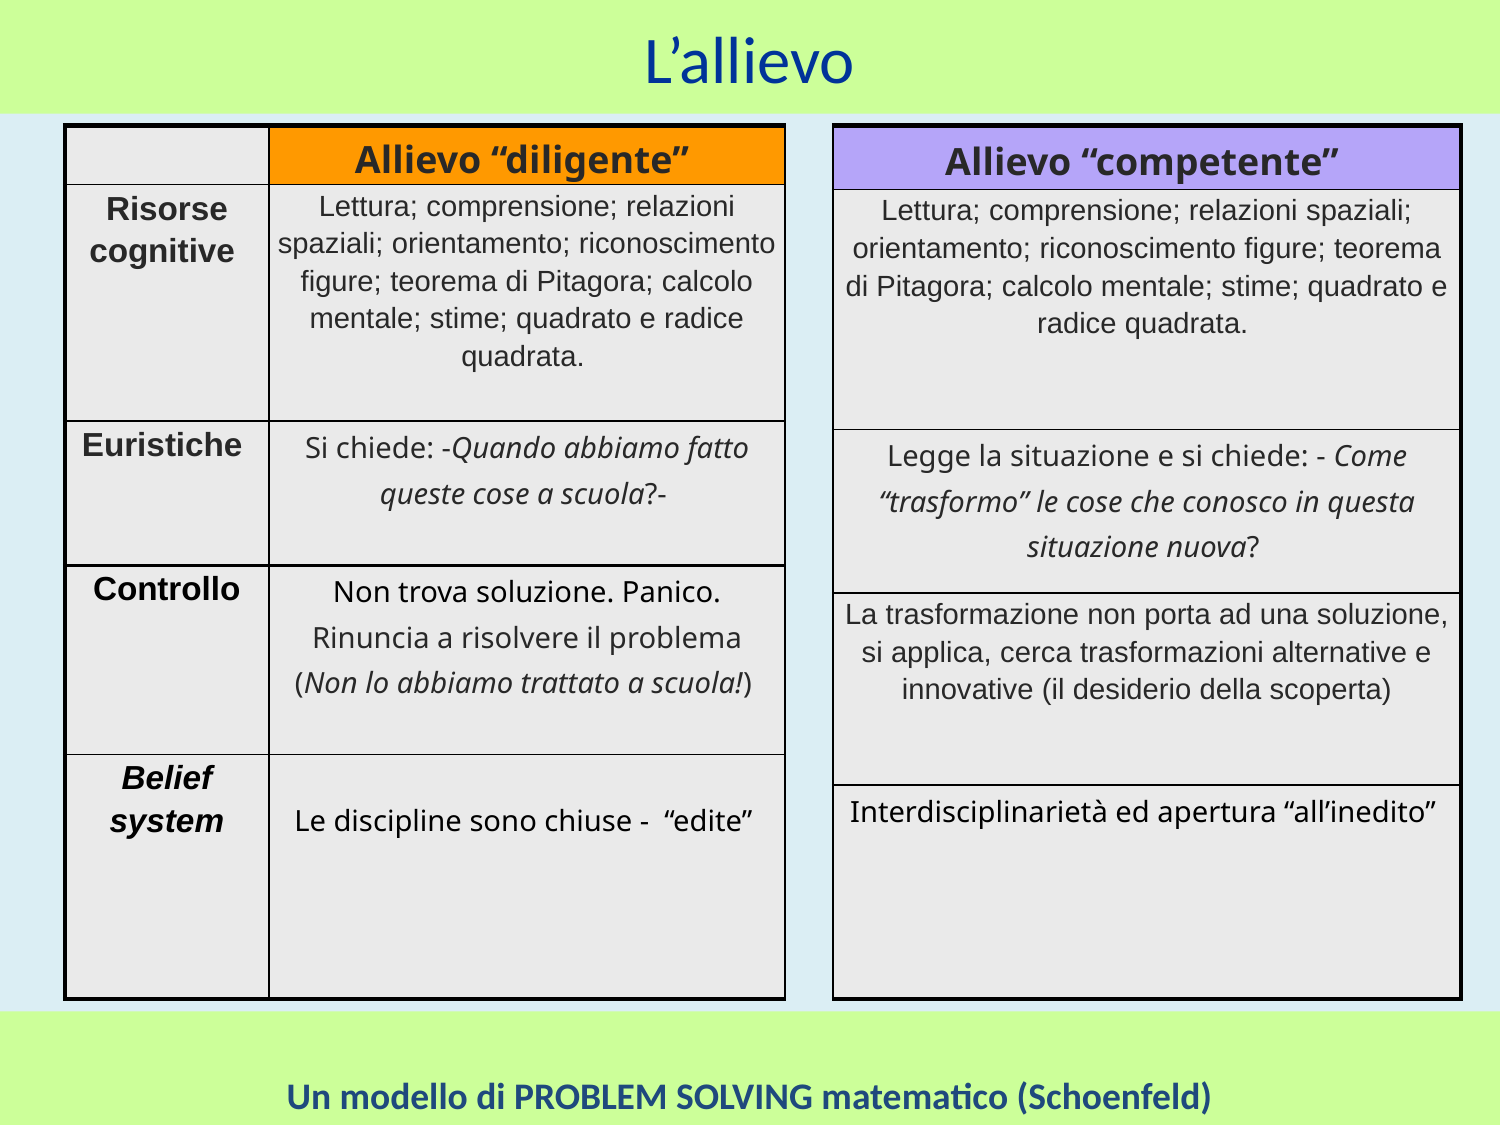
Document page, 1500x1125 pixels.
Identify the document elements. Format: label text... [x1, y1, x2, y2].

table_cell Controllo [67, 567, 268, 754]
table_cell Belief system [67, 755, 268, 997]
table_cell Risorse cognitive [67, 185, 268, 420]
table_cell Non trova soluzione. Panico. Rinuncia a risolvere il problema (Non lo abbiamo trattato a scuola!) [270, 567, 784, 754]
title L’allievo [0, 0, 1500, 114]
table_cell Lettura; comprensione; relazioni spaziali; orientamento; riconoscimento figure; teorema di Pitagora; calcolo mentale; stime; quadrato e radice quadrata. [270, 185, 784, 420]
table_header Allievo “competente” [834, 128, 1459, 189]
table_cell Si chiede: -Quando abbiamo fatto queste cose a scuola?- [270, 422, 784, 564]
table_header [67, 128, 268, 184]
text_box 44 [1369, 1002, 1445, 1011]
table_cell La trasformazione non porta ad una soluzione, si applica, cerca trasformazioni alternative e innovative (il desiderio della scoperta) [834, 594, 1459, 784]
table_cell Interdisciplinarietà ed apertura “all’inedito” [834, 786, 1459, 997]
table_cell Legge la situazione e si chiede: - Come “trasformo” le cose che conosco in questa situazione nuova? [834, 430, 1459, 592]
table_header Allievo “diligente” [270, 128, 784, 184]
table_cell Lettura; comprensione; relazioni spaziali; orientamento; riconoscimento figure; teorema di Pitagora; calcolo mentale; stime; quadrato e radice quadrata. [834, 190, 1459, 429]
table_cell Le discipline sono chiuse - “edite” [270, 755, 784, 997]
text_box Un modello di PROBLEM SOLVING matematico (Schoenfeld) [0, 1011, 1500, 1125]
table_cell Euristiche [67, 422, 268, 564]
